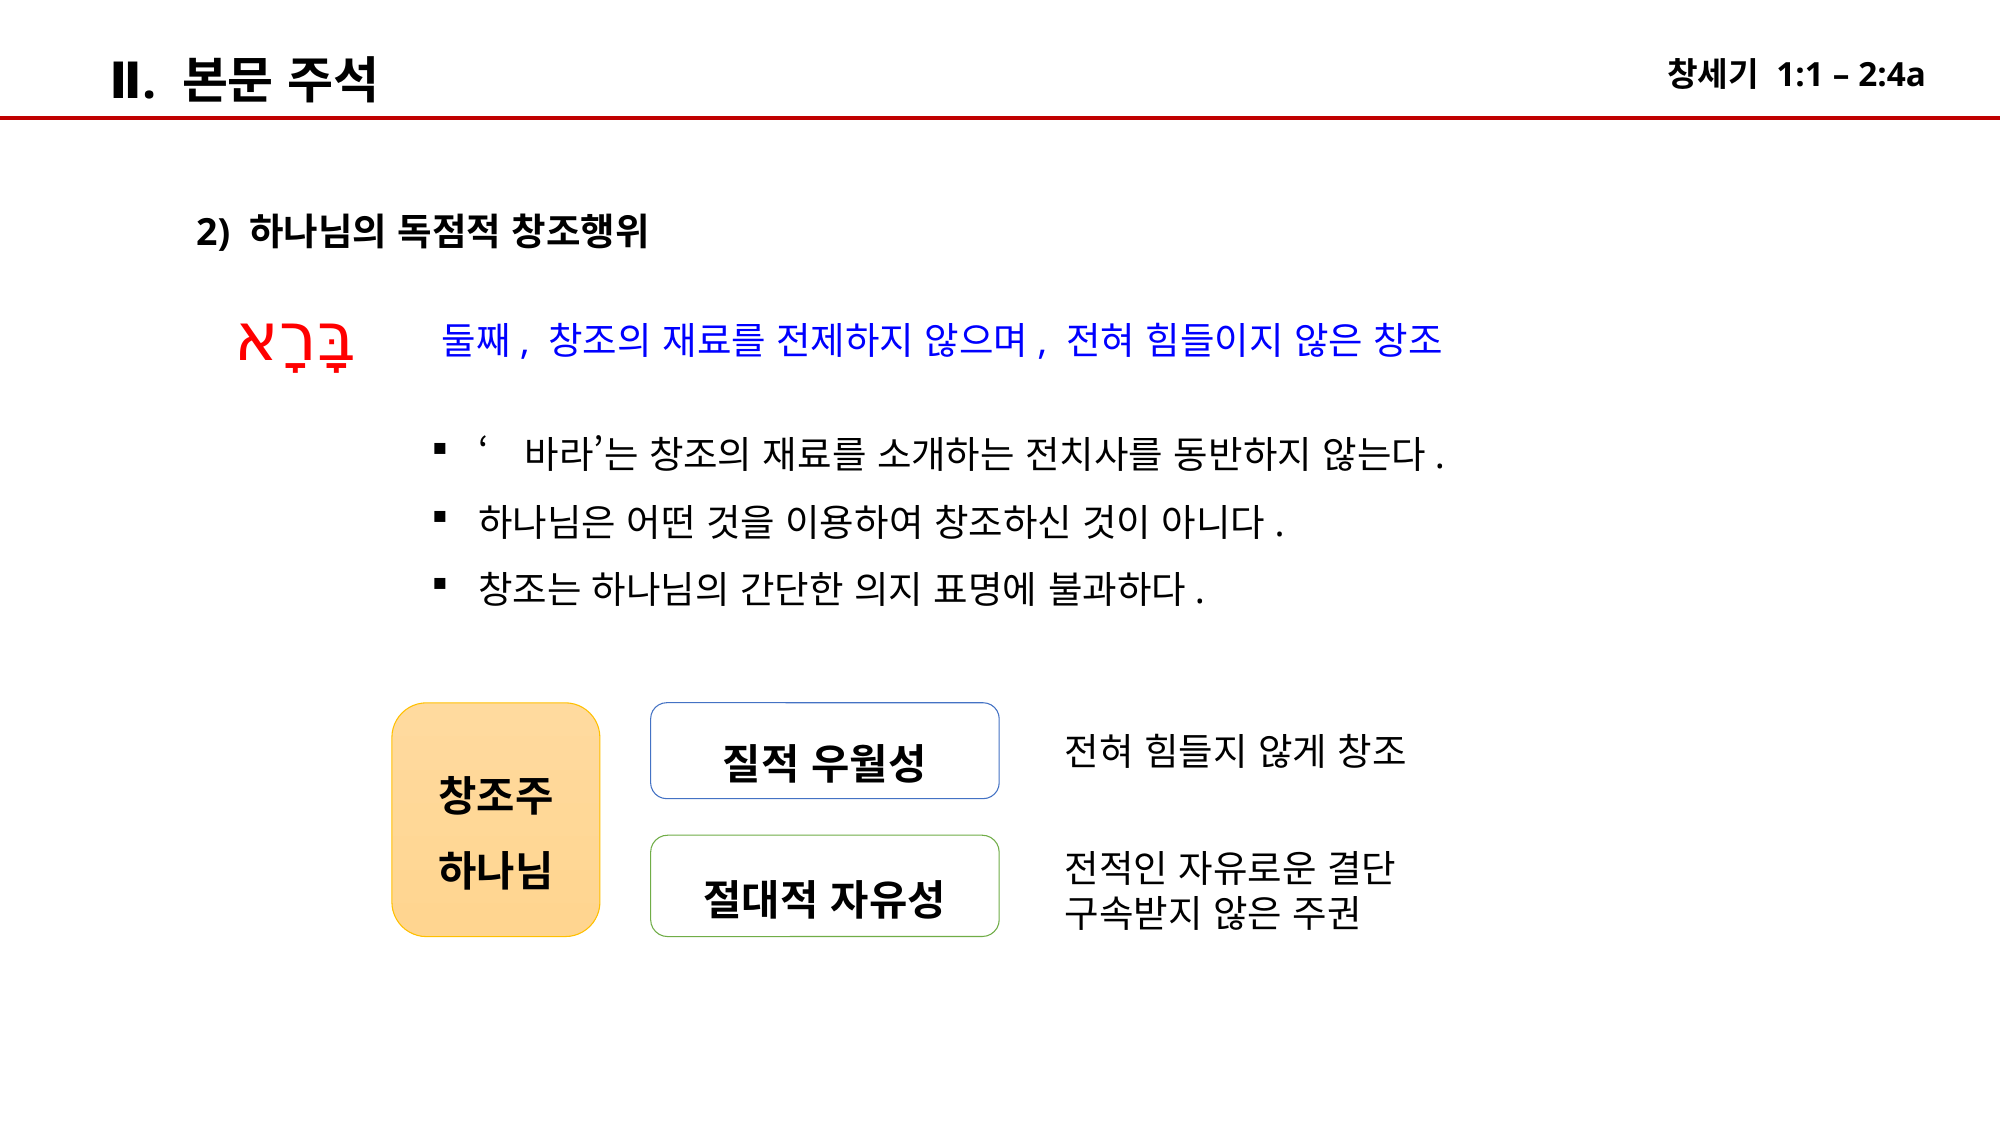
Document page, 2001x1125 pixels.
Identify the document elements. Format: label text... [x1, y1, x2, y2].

text_box בָּרָא [220, 246, 371, 381]
text_box 2) 하나님의 독점적 창조행위 [181, 178, 721, 261]
text_box ‘바라’는 창조의 재료를 소개하는 전치사를 동반하지 않는다. 하나님은 어떤 것을 이용하여 창조하신 것이 아니다. 창조는 하나님의 간단한 의지 표명에 불과하다. [416, 401, 1460, 619]
text_box Ⅱ. 본문 주석 [95, 41, 396, 117]
text_box 전혀 힘들지 않게 창조 [1049, 719, 1538, 781]
text_box 둘째, 창조의 재료를 전제하지 않으며, 전혀 힘들이지 않은 창조 [427, 287, 1458, 370]
text_box 전적인 자유로운 결단 구속받지 않은 주권 [1049, 837, 1560, 944]
text_box 질적 우월성 [650, 702, 1000, 800]
text_box 창조주 하나님 [391, 702, 601, 938]
text_box 절대적 자유성 [650, 834, 1000, 938]
